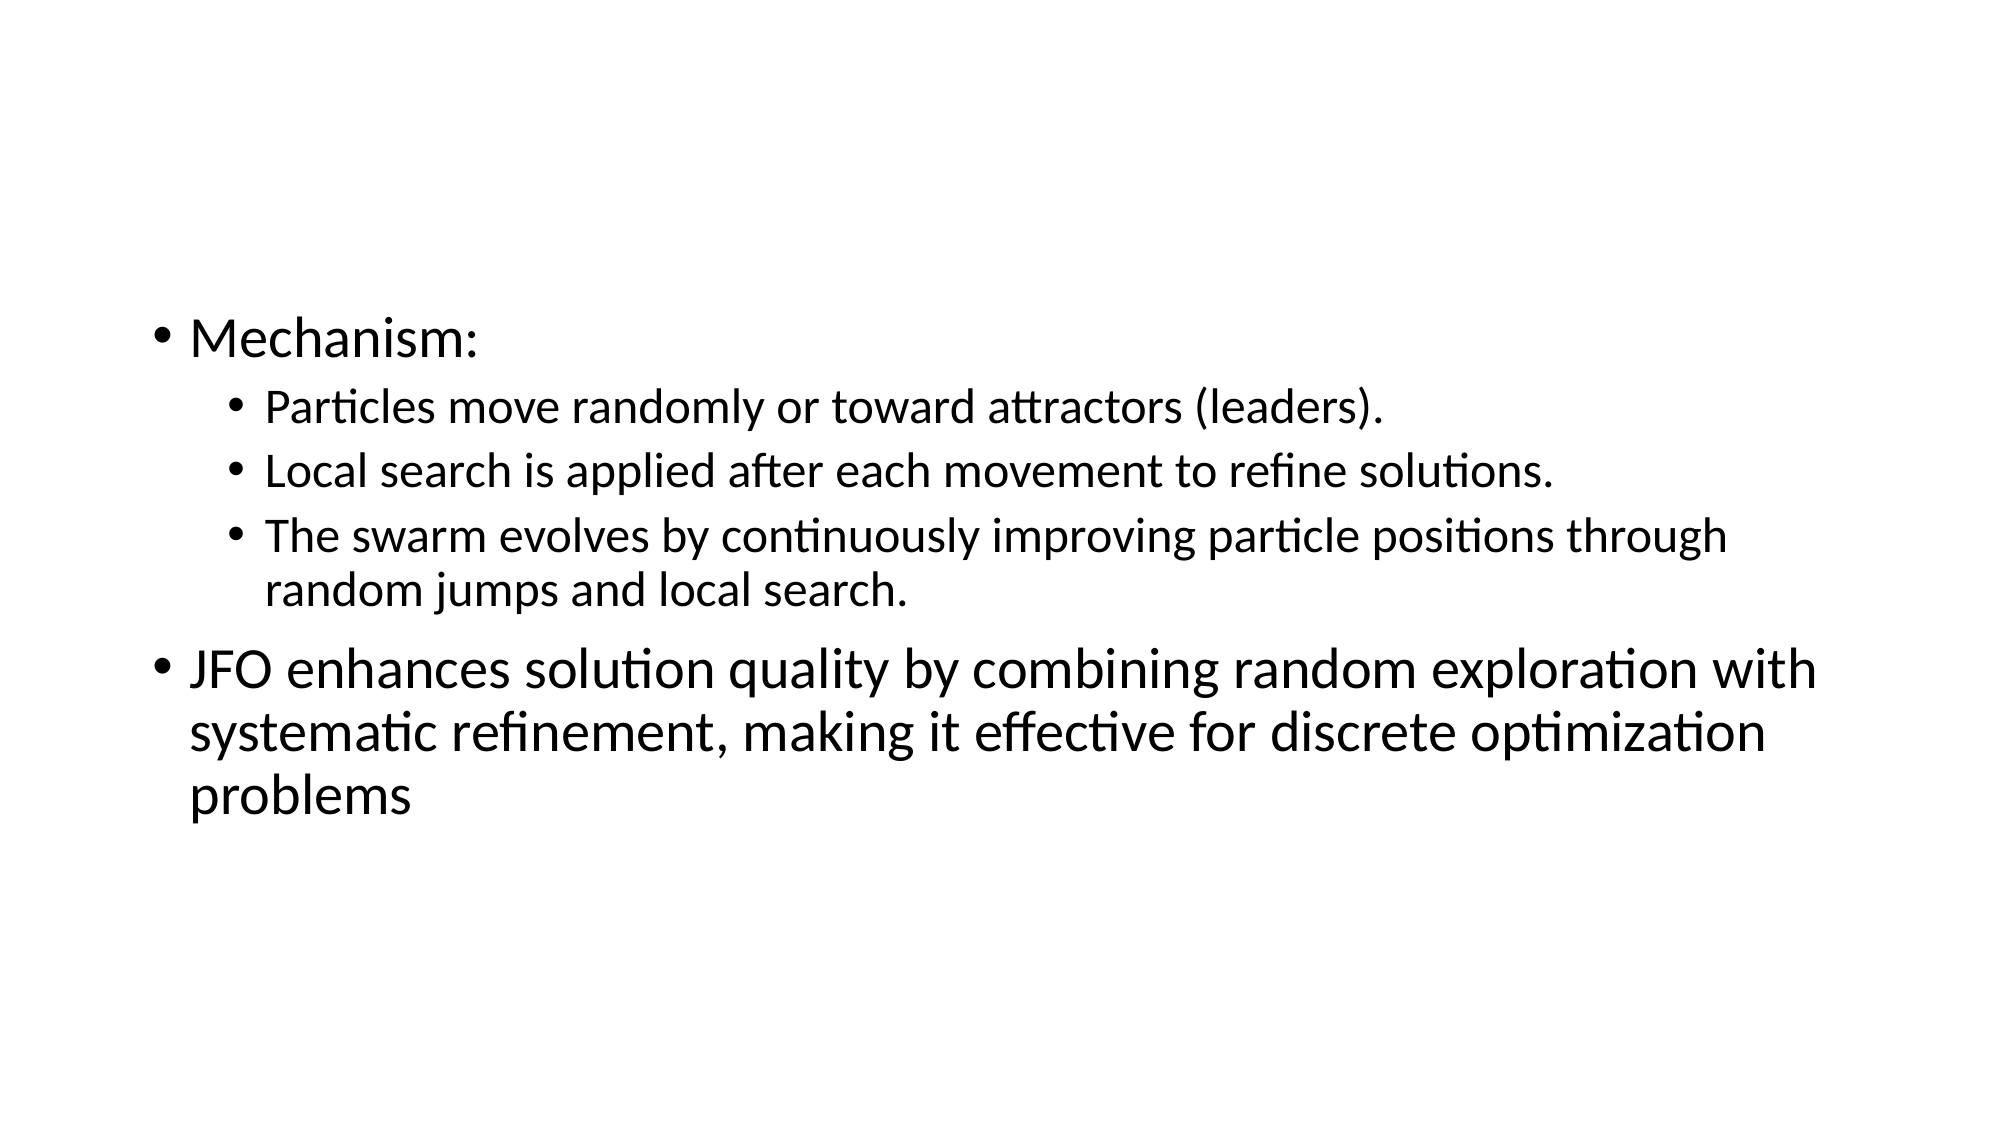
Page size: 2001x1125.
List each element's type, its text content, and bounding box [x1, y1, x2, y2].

list Mechanism: Particles move randomly or toward attractors (leaders). Local search is applied after each movement to refine solutions. The swarm evolves by continuously improving particle positions through random jumps and local search. JFO enhances solution quality by combining random exploration with systematic refinement, making it effective for discrete optimization problems [137, 299, 1863, 1014]
